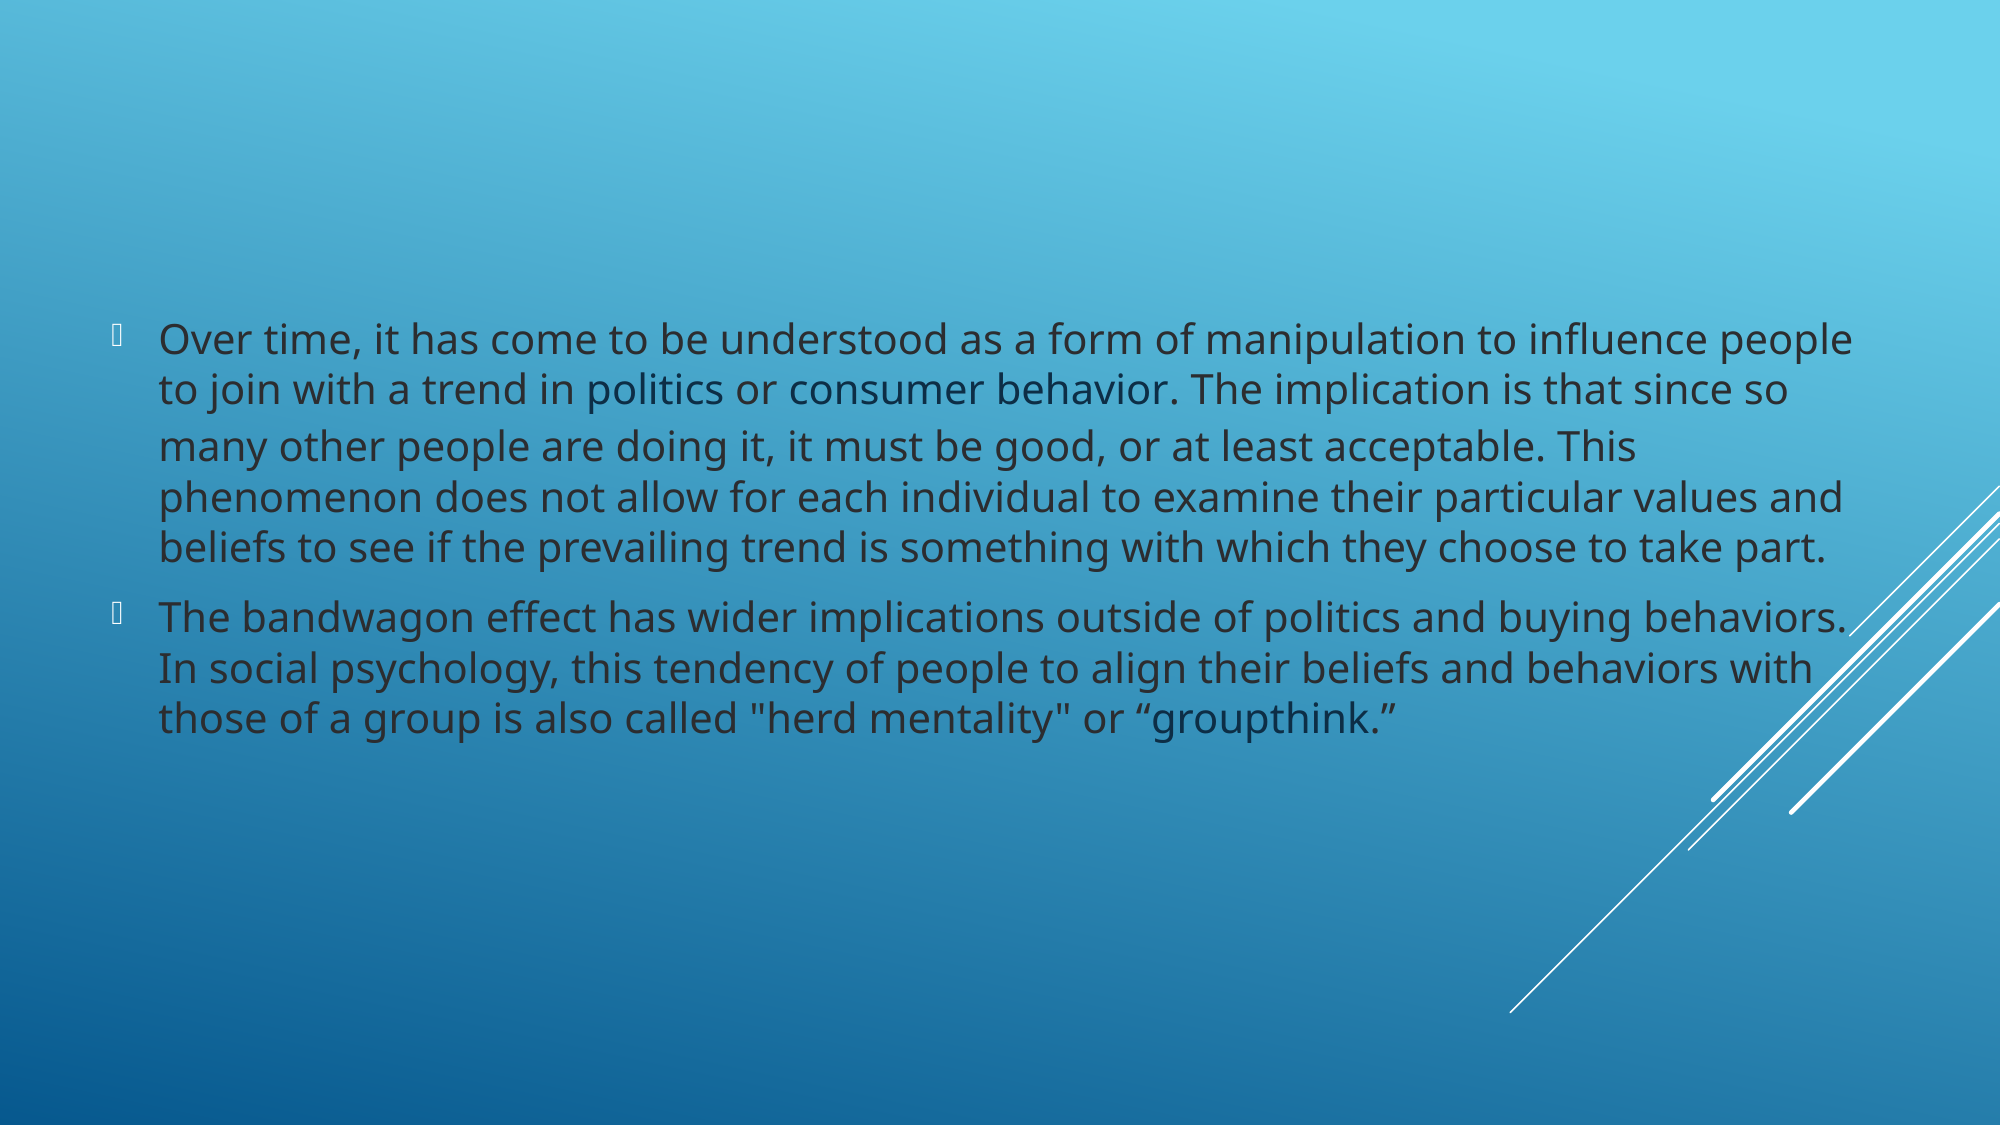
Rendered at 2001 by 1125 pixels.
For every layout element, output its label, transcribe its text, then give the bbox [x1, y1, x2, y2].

list Over time, it has come to be understood as a form of manipulation to influence people to join with a trend in politics or consumer behavior. The implication is that since so many other people are doing it, it must be good, or at least acceptable. This phenomenon does not allow for each individual to examine their particular values and beliefs to see if the prevailing trend is something with which they choose to take part. The bandwagon effect has wider implications outside of politics and buying behaviors. In social psychology, this tendency of people to align their beliefs and behaviors with those of a group is also called "herd mentality" or “groupthink.” [96, 58, 1904, 1003]
